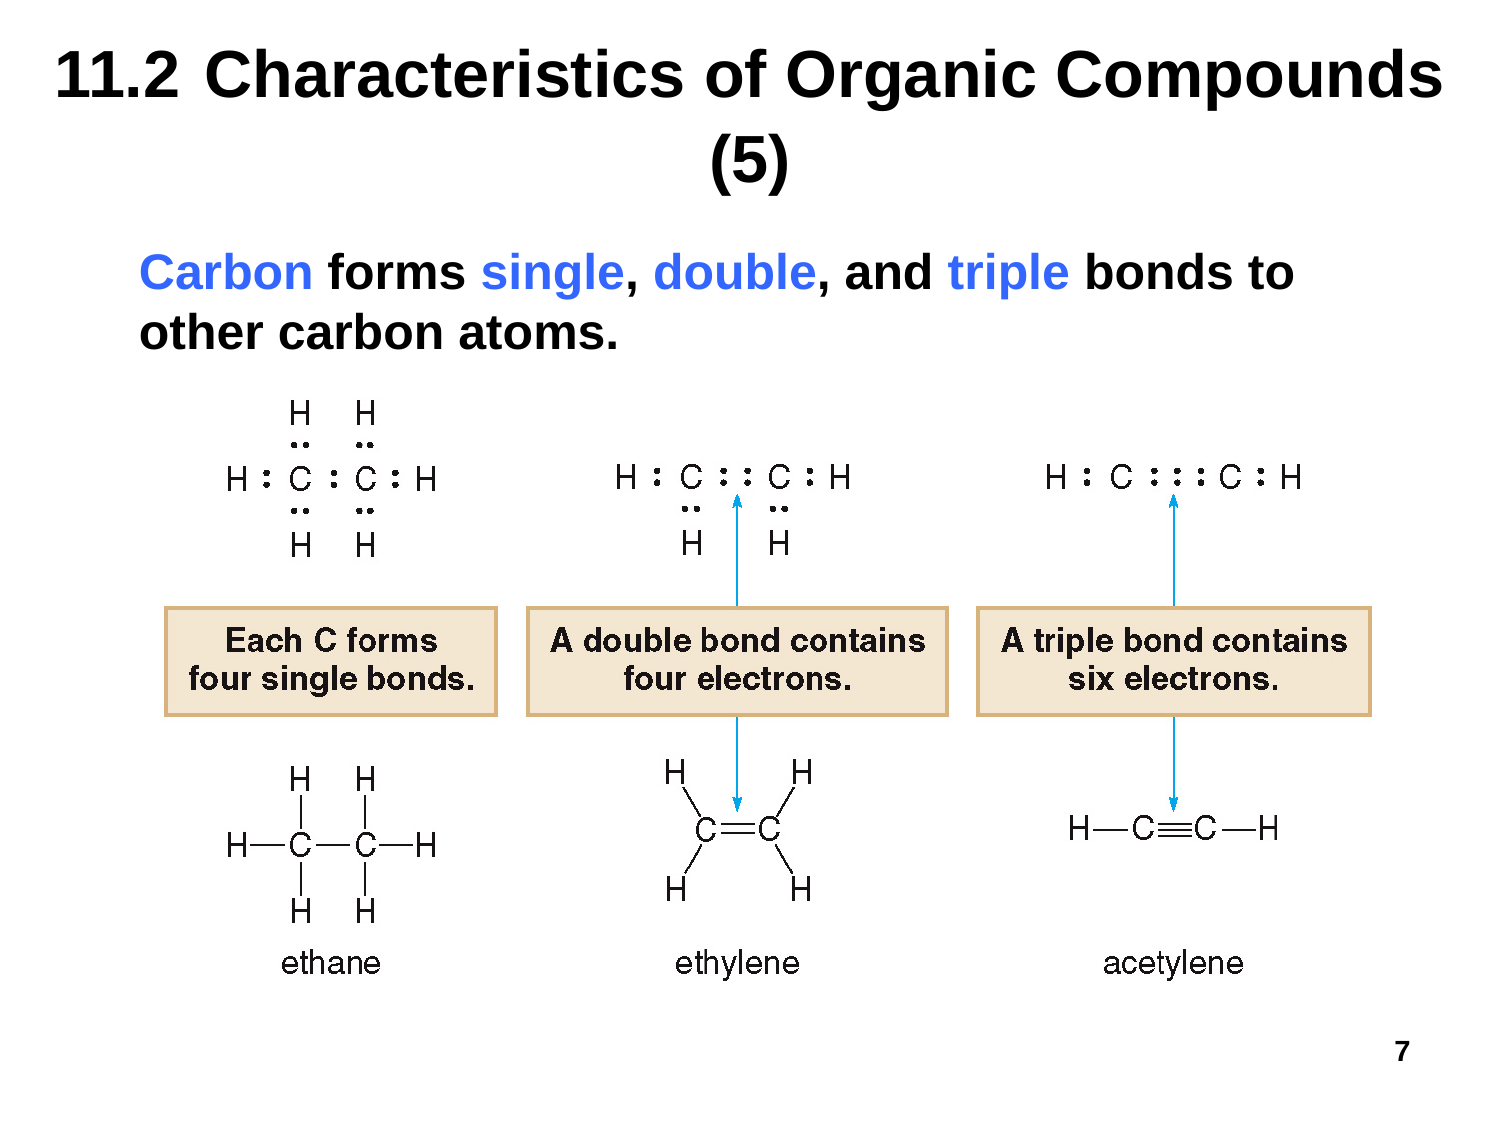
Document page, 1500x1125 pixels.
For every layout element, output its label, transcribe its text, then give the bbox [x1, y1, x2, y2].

list Carbon forms single, double, and triple bonds to other carbon atoms. [123, 231, 1372, 374]
picture [135, 373, 1388, 992]
title 11.2 Characteristics of Organic Compounds (5) [33, 6, 1467, 196]
